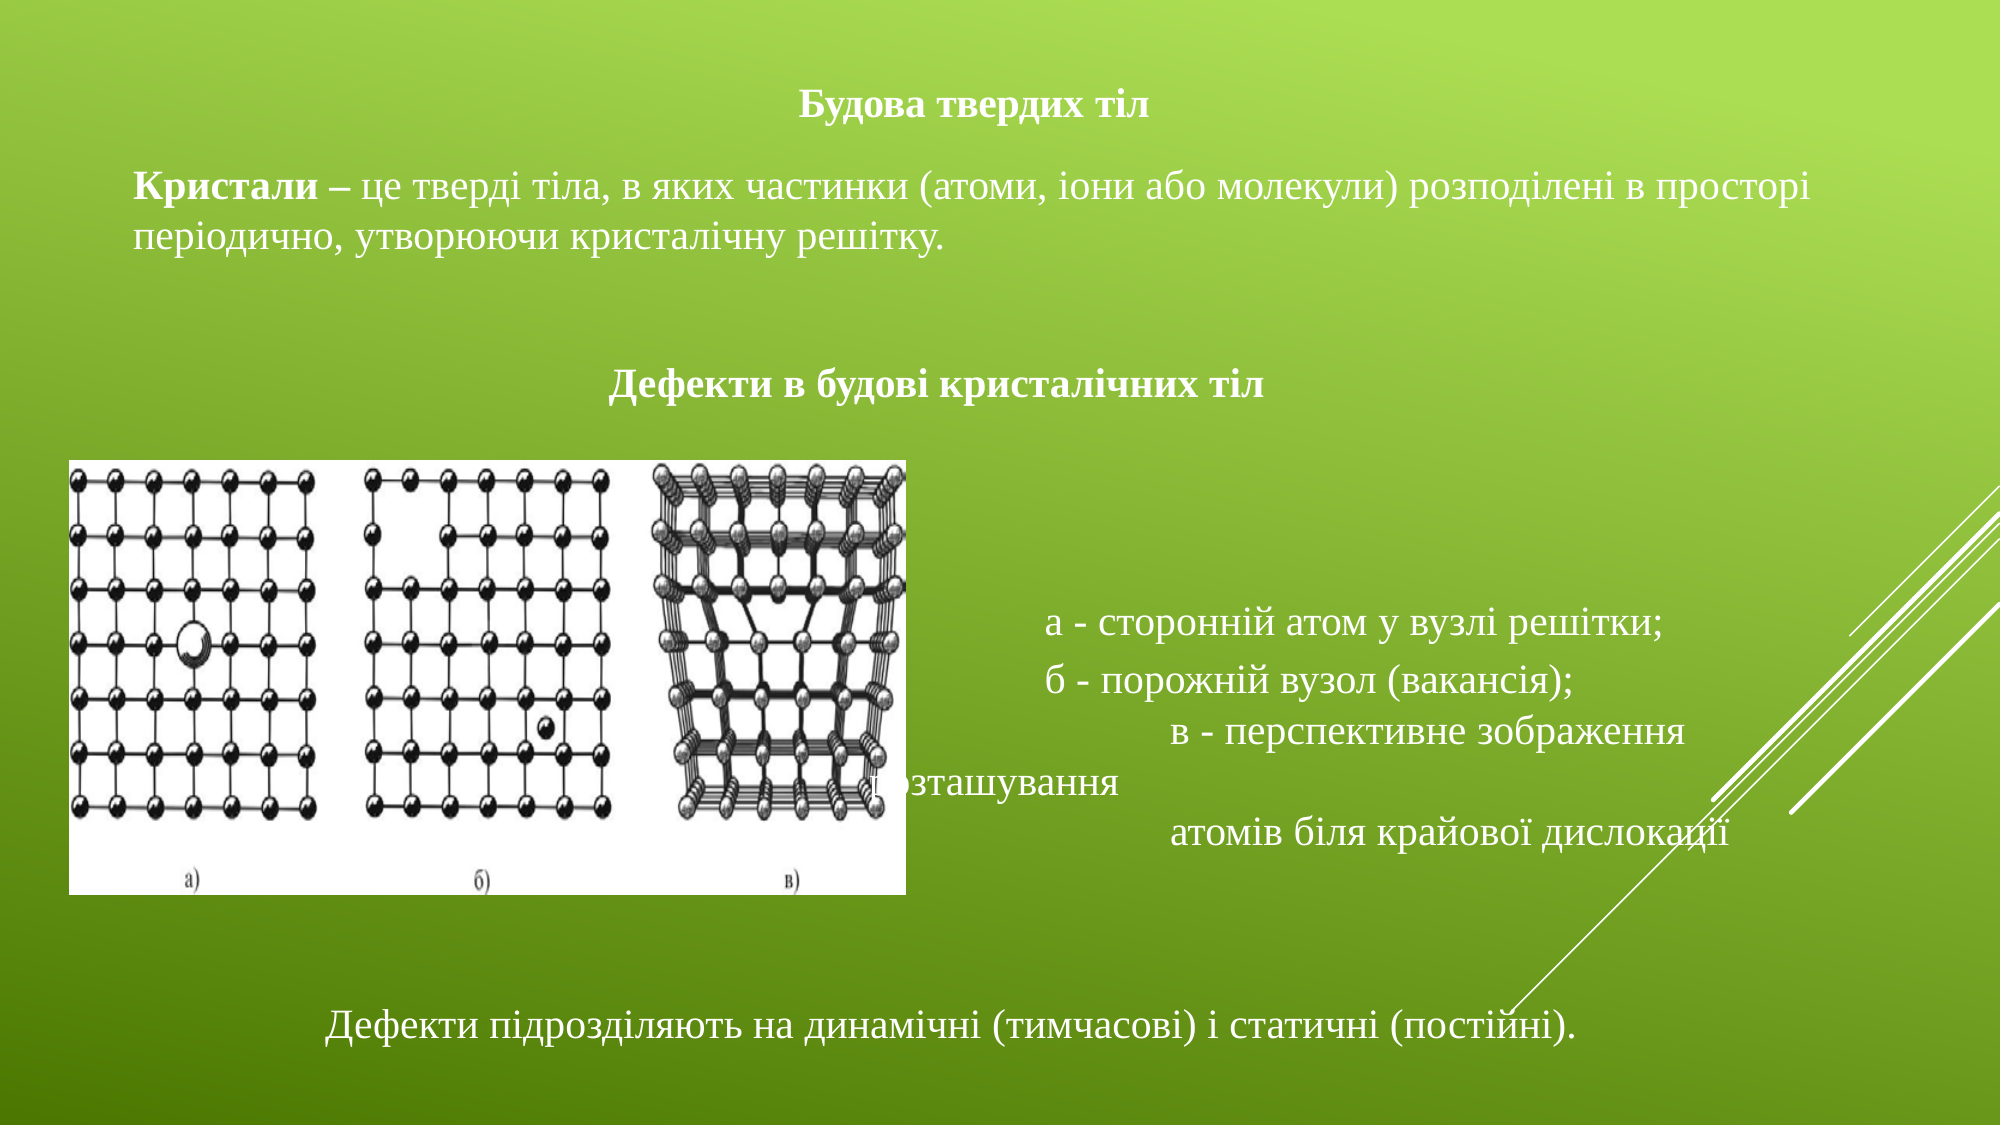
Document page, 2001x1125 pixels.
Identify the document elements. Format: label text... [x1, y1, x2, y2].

text_box Кристали – це тверді тіла, в яких частинки (атоми, іони або молекули) розподілені в просторі періодично, утворюючи кристалічну решітку. [118, 150, 2000, 266]
text_box Будова твердих тіл [708, 68, 1165, 134]
text_box а - сторонній атом у вузлі решітки; б - порожній вузол (вакансія); в - перспективне зображення розташування атомів біля крайової дислокації [853, 588, 1854, 911]
text_box Дефекти підрозділяють на динамічні (тимчасові) і статичні (постійні). [310, 989, 1774, 1055]
picture [69, 460, 906, 895]
text_box Дефекти в будові кристалічних тіл [593, 348, 1280, 414]
